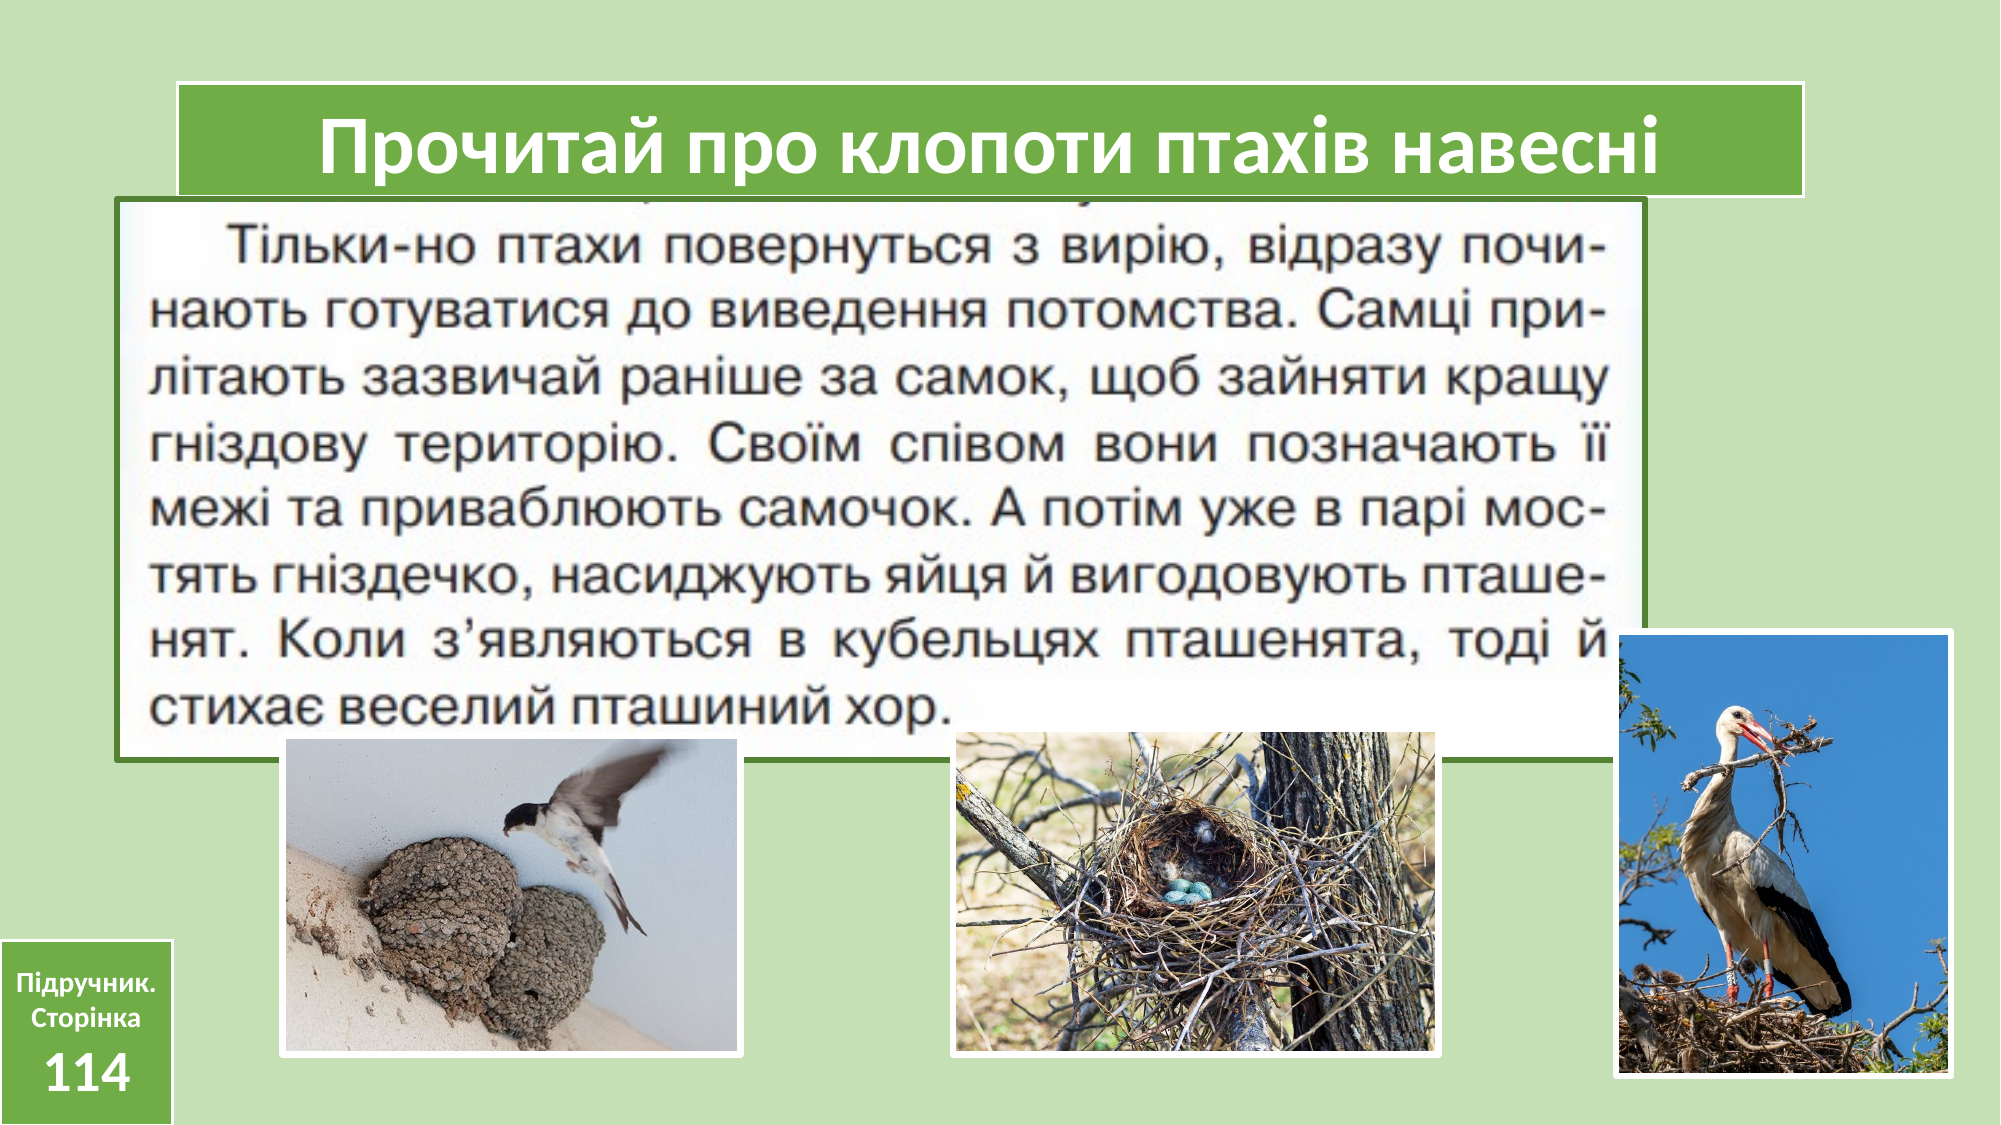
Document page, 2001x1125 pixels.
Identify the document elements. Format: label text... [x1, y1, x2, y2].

text_box Прочитай про клопоти птахів навесні [176, 81, 1805, 198]
text_box Підручник. Сторінка 114 [0, 939, 174, 1125]
picture [119, 202, 1949, 1074]
